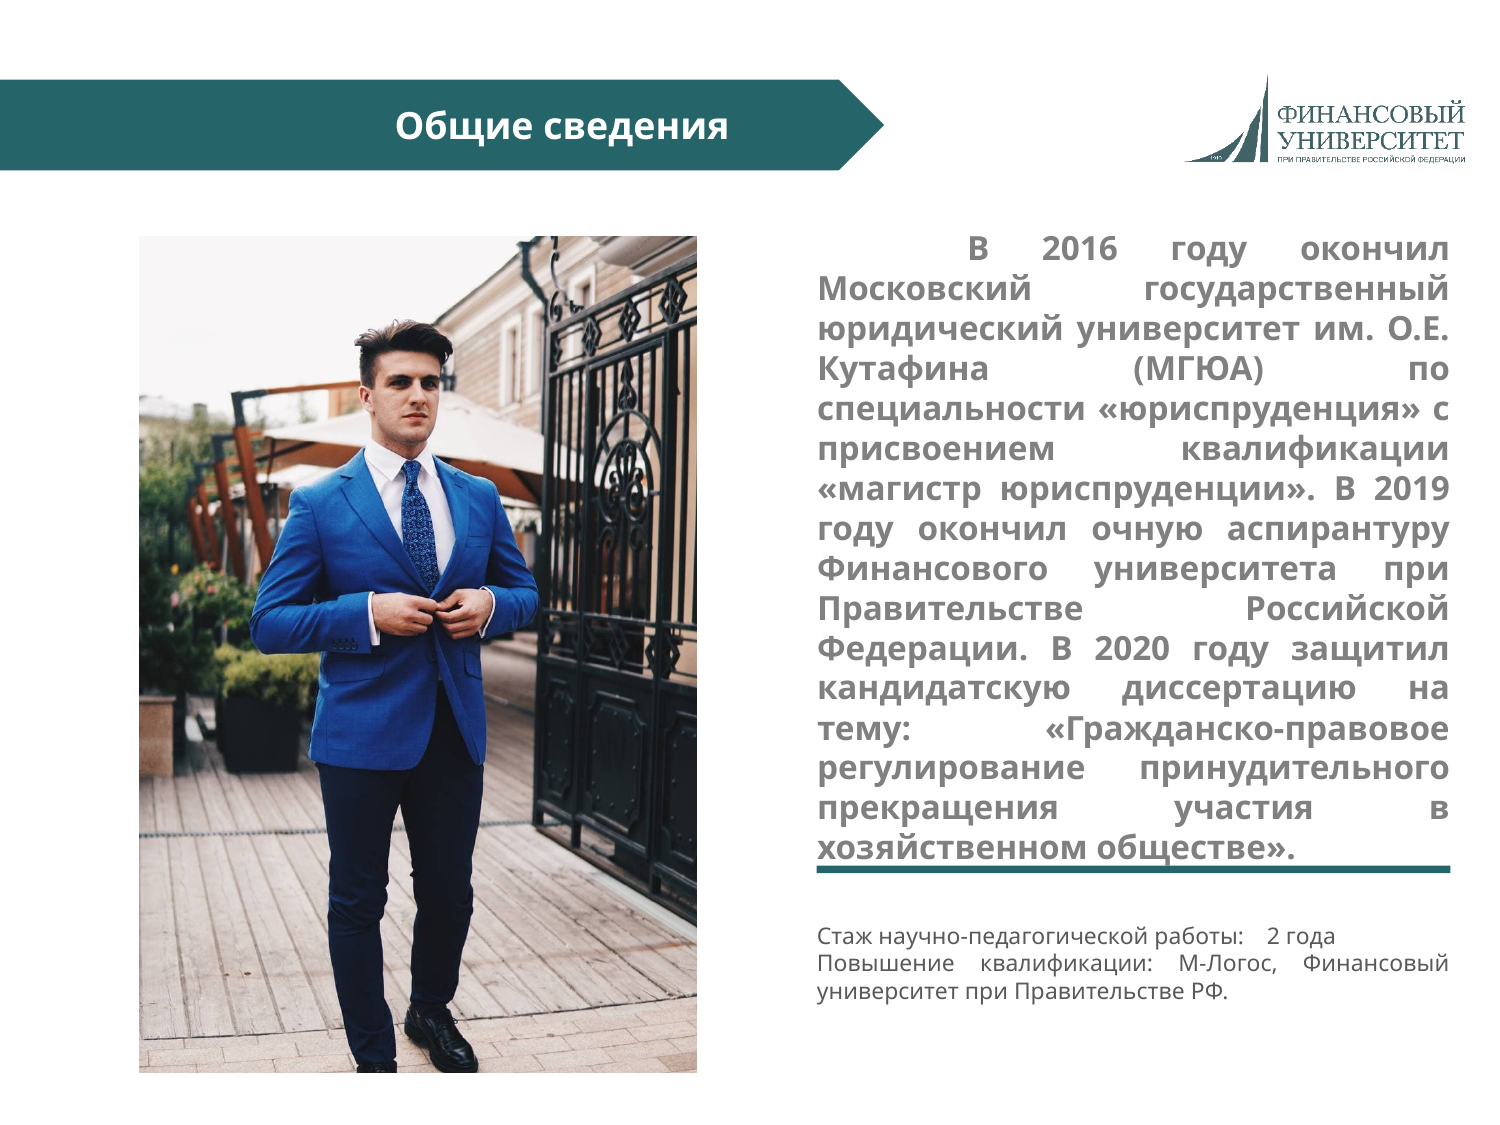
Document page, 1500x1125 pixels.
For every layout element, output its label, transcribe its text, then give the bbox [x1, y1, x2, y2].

text_box Общие сведения [379, 94, 745, 155]
text_box [816, 865, 1451, 874]
picture [1182, 70, 1466, 171]
picture [139, 236, 697, 1073]
text_box В 2016 году окончил Московский государственный юридический университет им. О.Е. Кутафина (МГЮА) по специальности «юриспруденция» с присвоением квалификации «магистр юриспруденции». В 2019 году окончил очную аспирантуру Финансового университета при Правительстве Российской Федерации. В 2020 году защитил кандидатскую диссертацию на тему: «Гражданско-правовое регулирование принудительного прекращения участия в хозяйственном обществе». [802, 220, 1466, 874]
text_box [0, 78, 886, 172]
text_box Стаж научно-педагогической работы: 2 года Повышение квалификации: М-Логос, Финансовый университет при Правительстве РФ. [802, 913, 1466, 1012]
